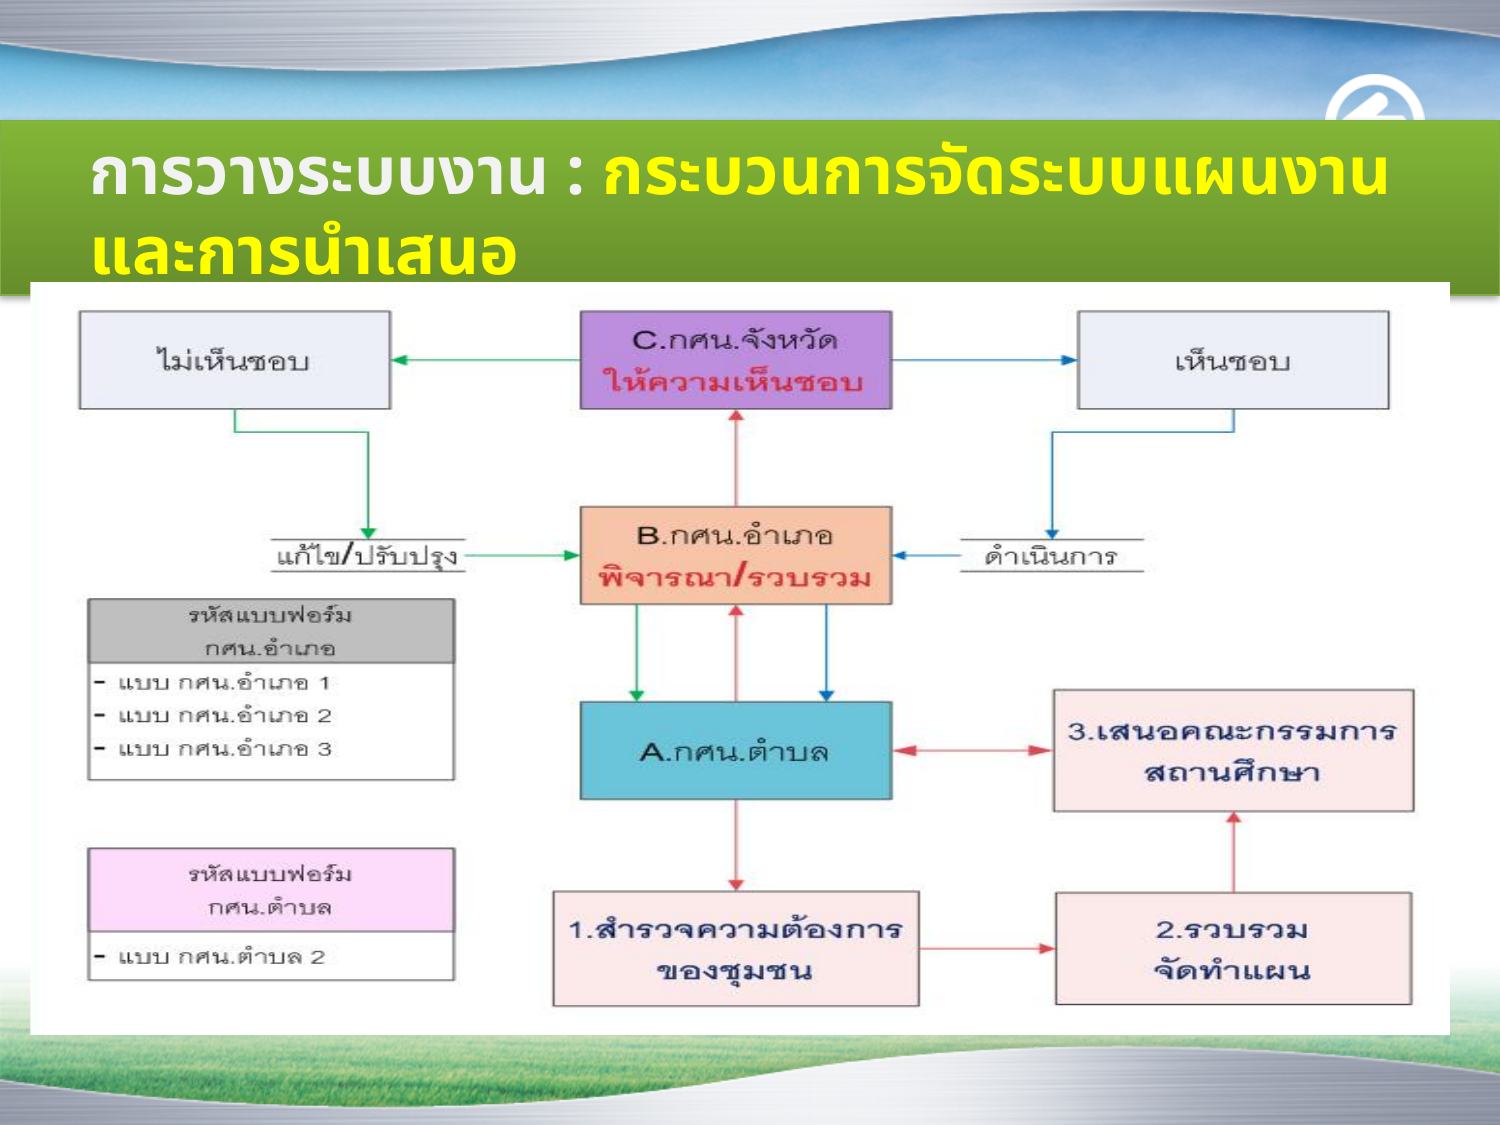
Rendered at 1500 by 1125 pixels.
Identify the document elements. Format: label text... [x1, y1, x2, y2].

picture [0, 282, 1500, 1125]
picture [0, 0, 1500, 120]
text_box การวางระบบงาน : กระบวนการจัดระบบแผนงานและการนำเสนอ [0, 120, 1500, 296]
